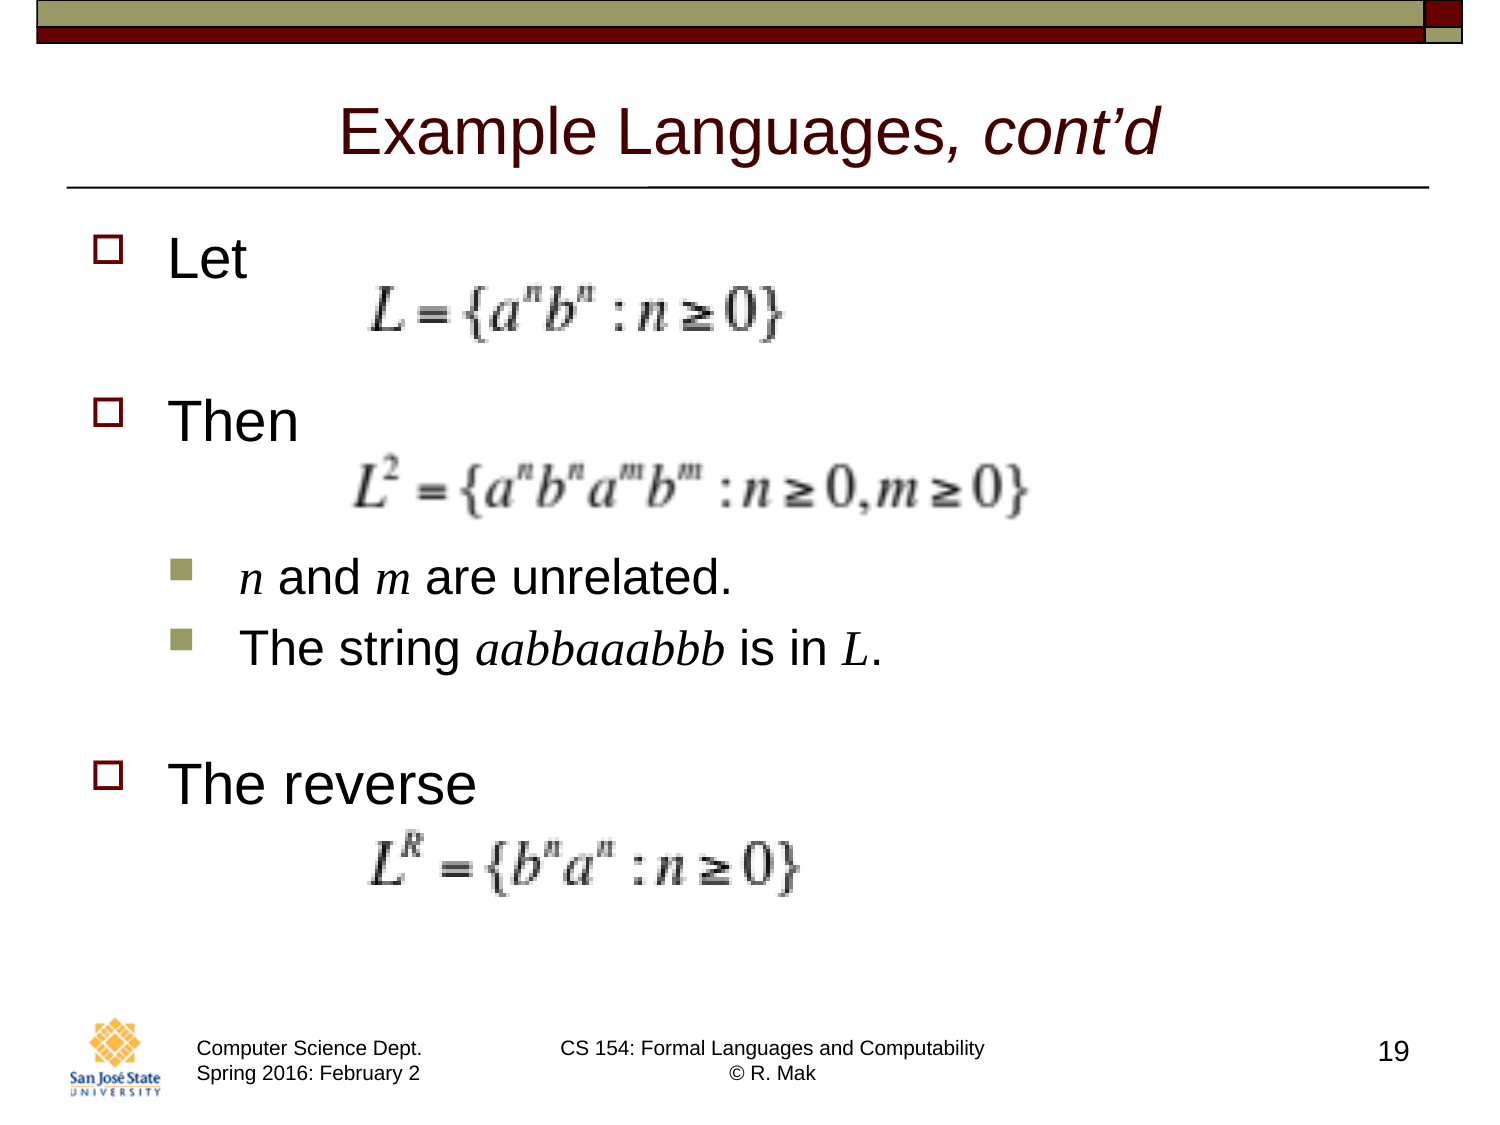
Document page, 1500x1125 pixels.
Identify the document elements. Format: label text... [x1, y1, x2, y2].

title Example Languages, cont’d [75, 67, 1425, 175]
picture [60, 1012, 166, 1112]
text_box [344, 442, 1036, 529]
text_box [359, 262, 791, 353]
list Let Then n and m are unrelated. The string aabbaaabbb is in L. The reverse [75, 212, 1425, 1006]
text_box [359, 817, 805, 907]
slide_number 19 [1112, 1025, 1425, 1100]
